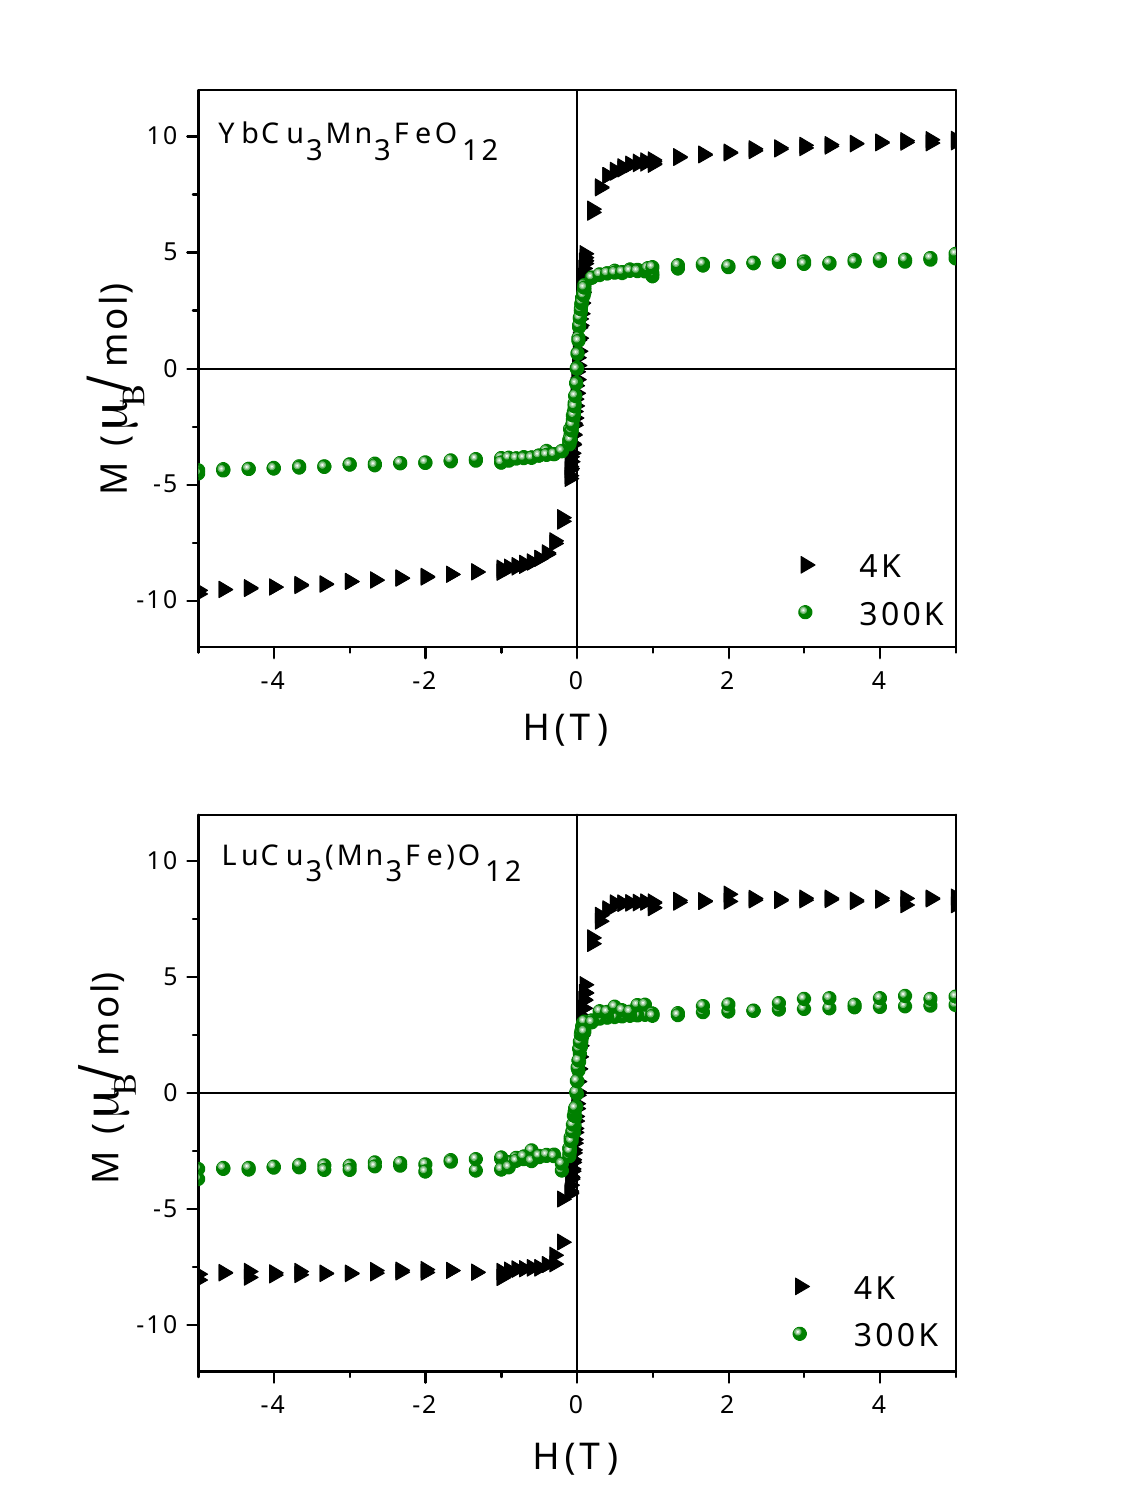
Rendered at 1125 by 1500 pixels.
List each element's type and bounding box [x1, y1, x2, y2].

text_box [0, 724, 1111, 1500]
text_box [0, 0, 1111, 723]
